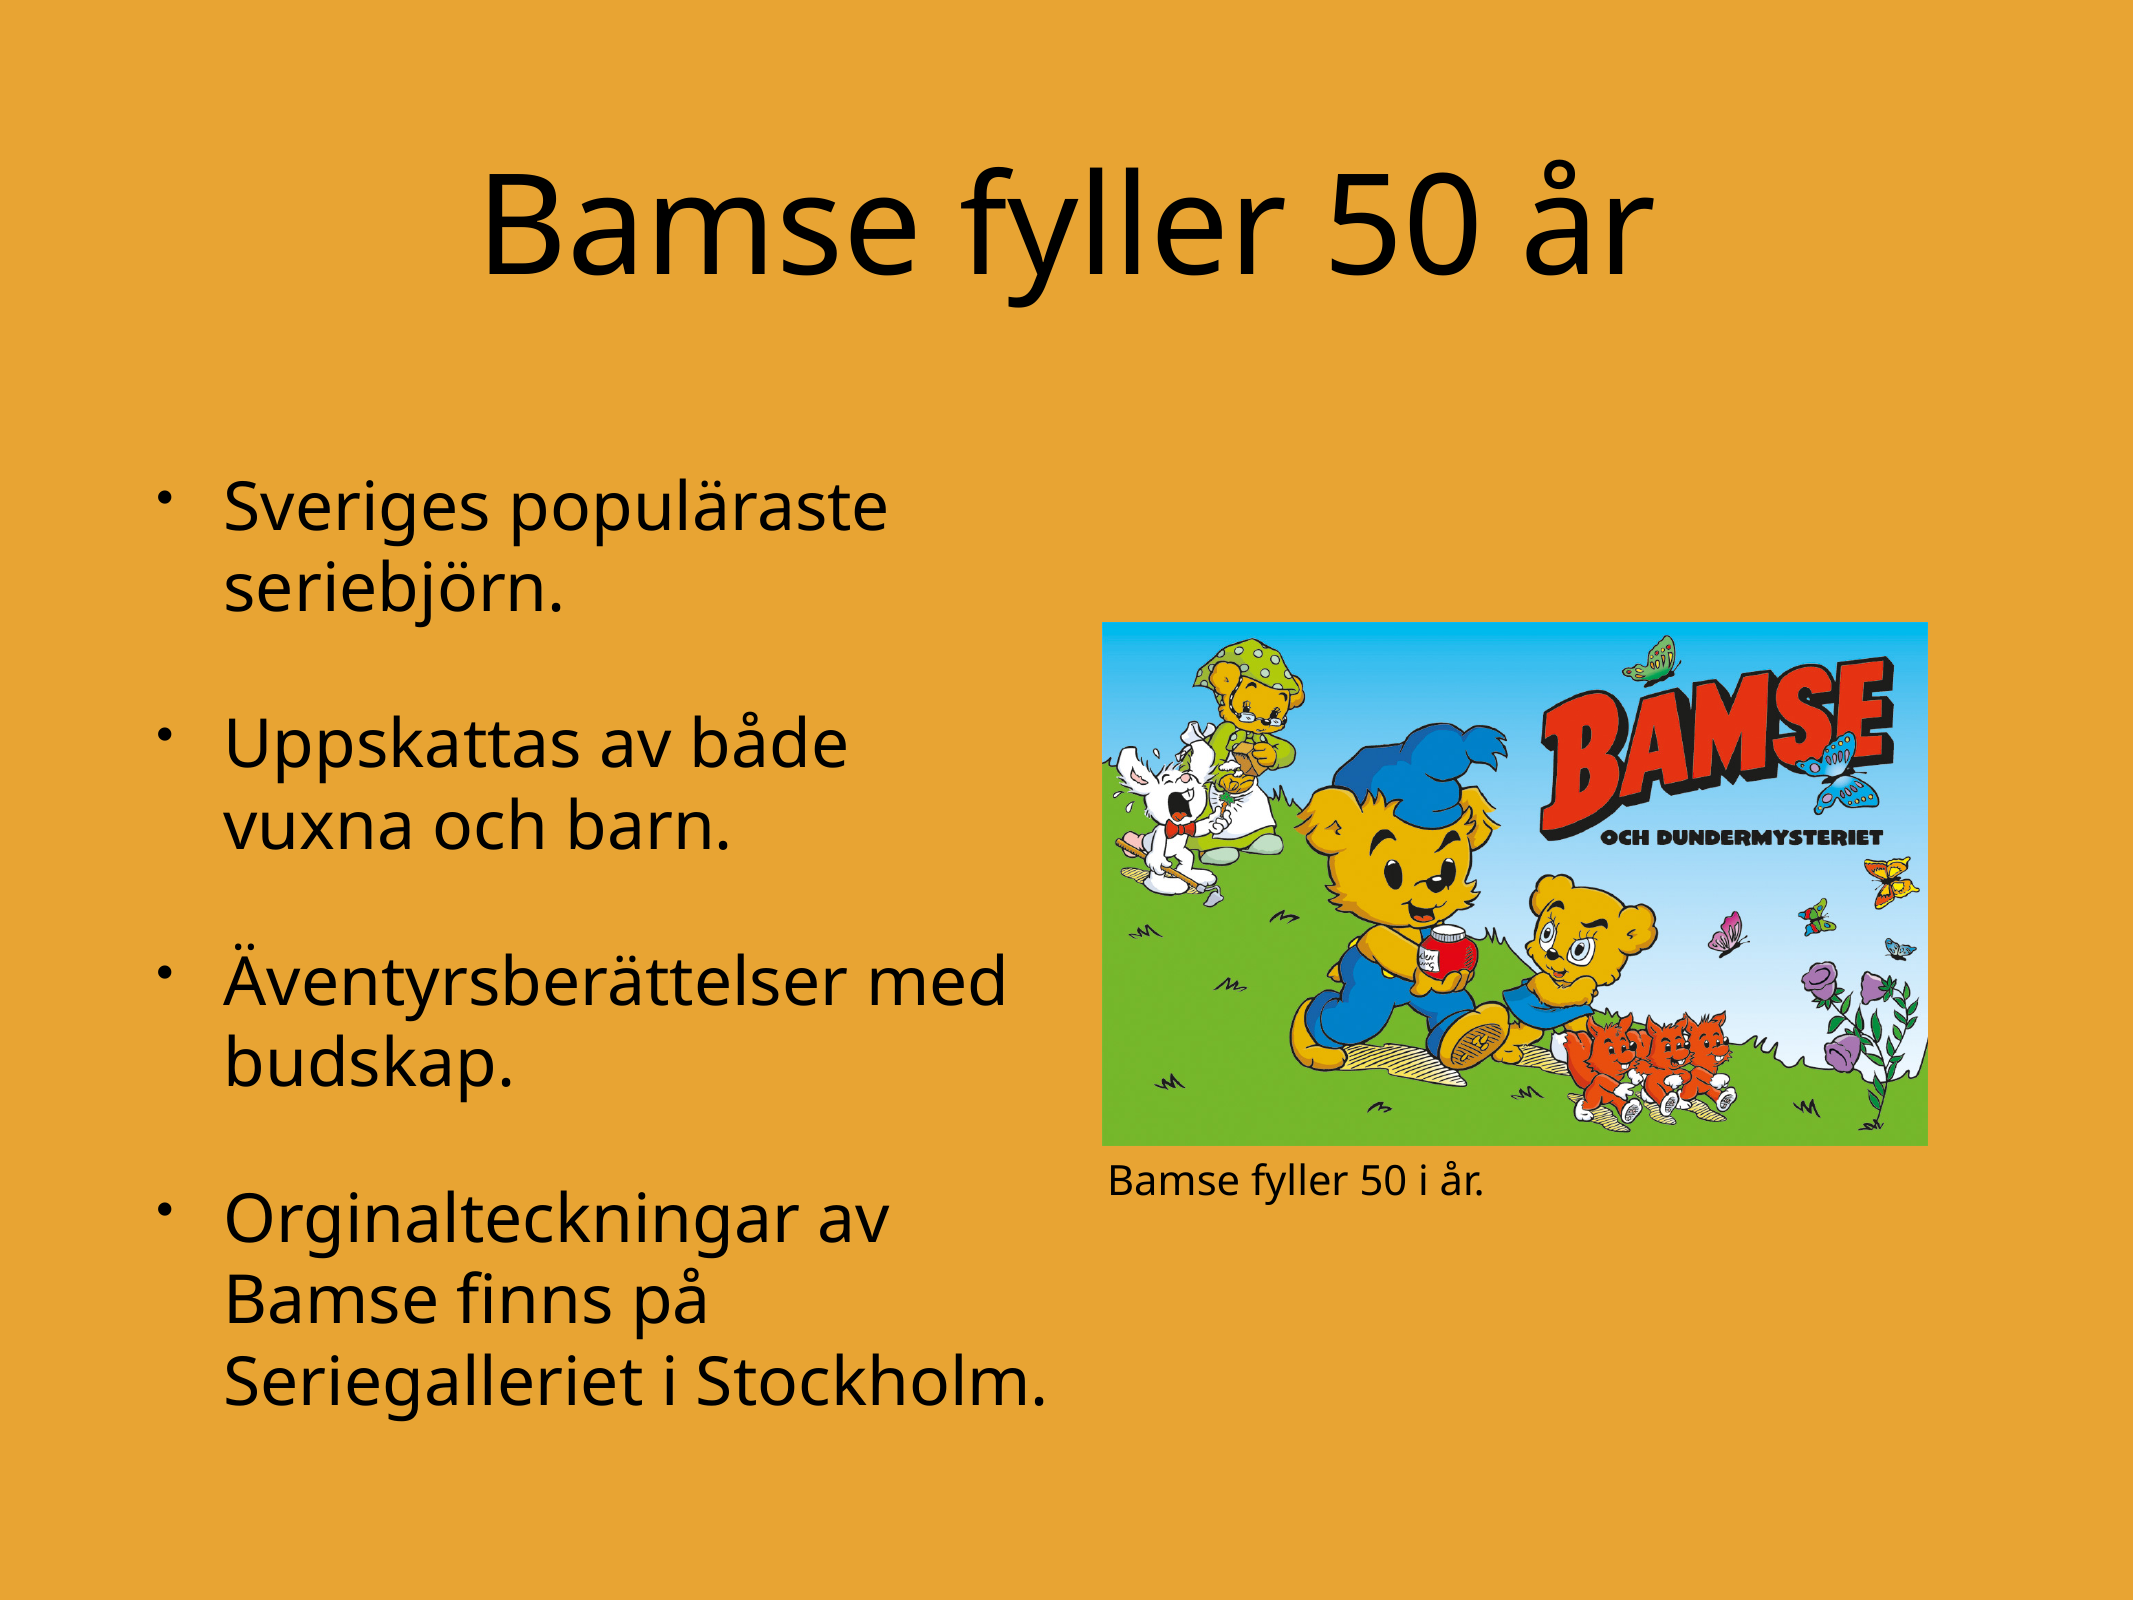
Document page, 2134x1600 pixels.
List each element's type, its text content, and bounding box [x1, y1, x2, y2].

picture [1101, 628, 1928, 1146]
text_box Bamse fyller 50 i år. [1098, 1145, 1494, 1213]
list Sveriges populäraste seriebjörn. Uppskattas av både vuxna och barn. Äventyrsberättelser med budskap. Orginalteckningar av Bamse finns på Seriegalleriet i Stockholm. [155, 424, 1058, 1457]
title Bamse fyller 50 år [155, 41, 1978, 397]
